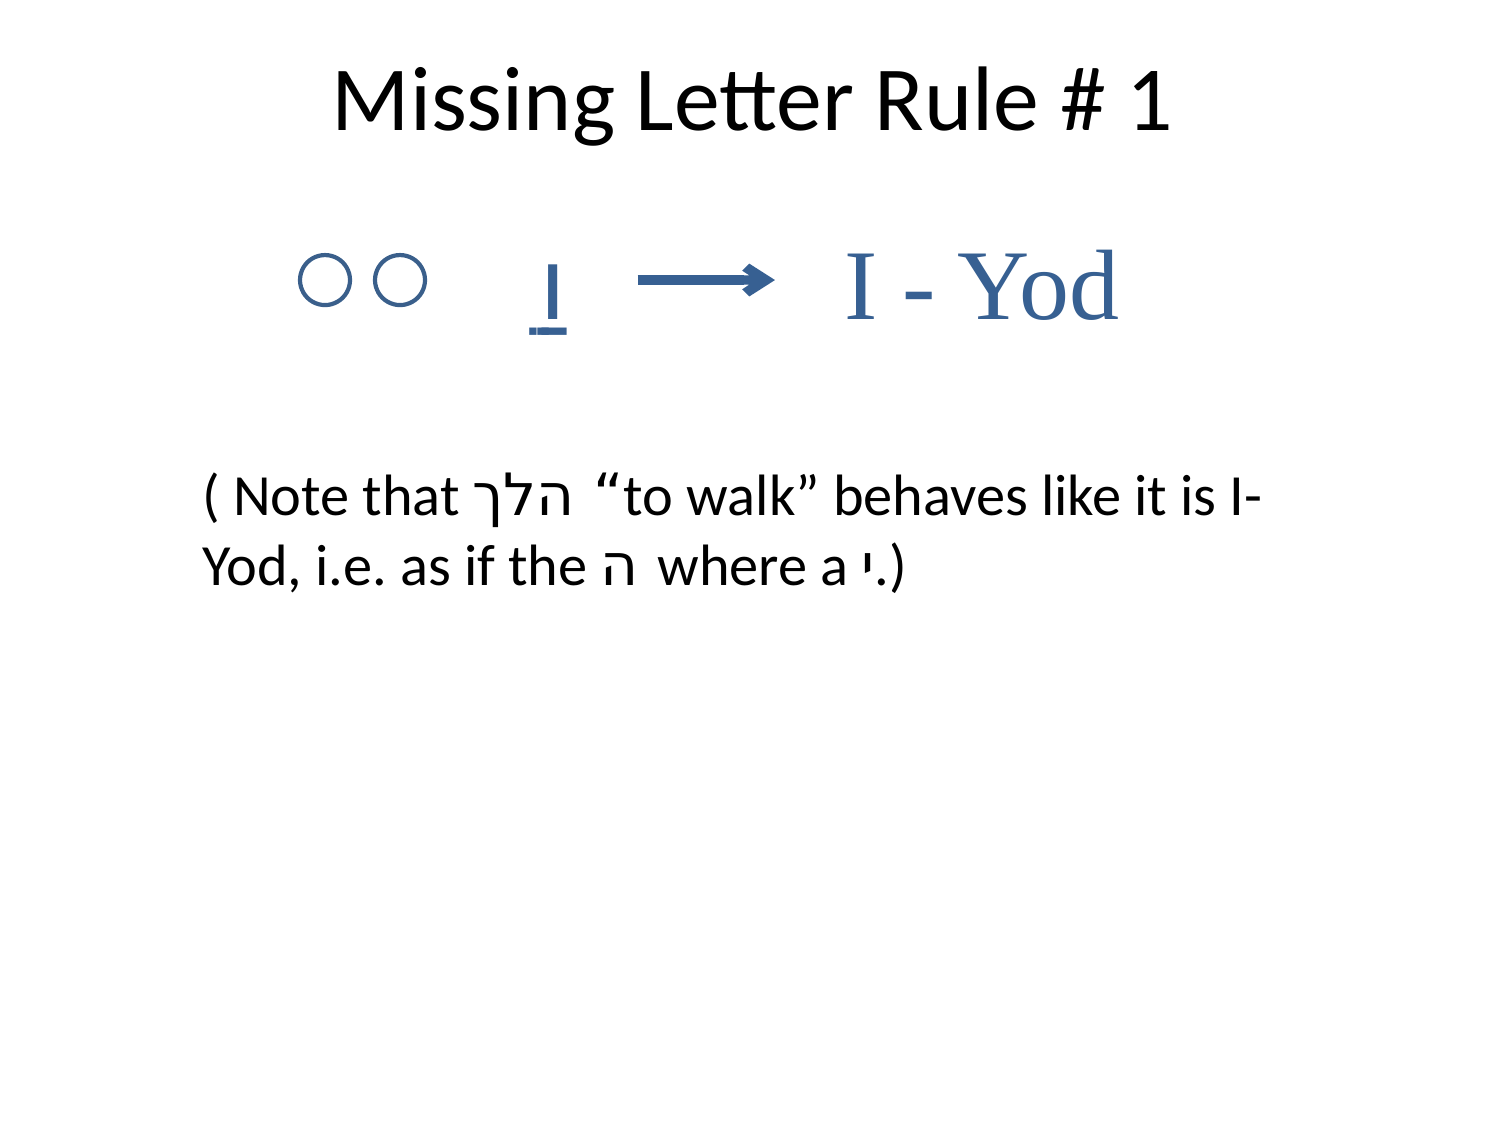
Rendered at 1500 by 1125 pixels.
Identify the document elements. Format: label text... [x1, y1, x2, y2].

text_box I - Yod [829, 211, 1205, 347]
text_box [297, 252, 353, 308]
text_box וַ ֵ [424, 212, 582, 348]
title Missing Letter Rule # 1 [78, 0, 1429, 188]
text_box ( Note that הלך “to walk” behaves like it is I-Yod, i.e. as if the ה where a י.) [187, 449, 1363, 688]
text_box [372, 252, 424, 308]
